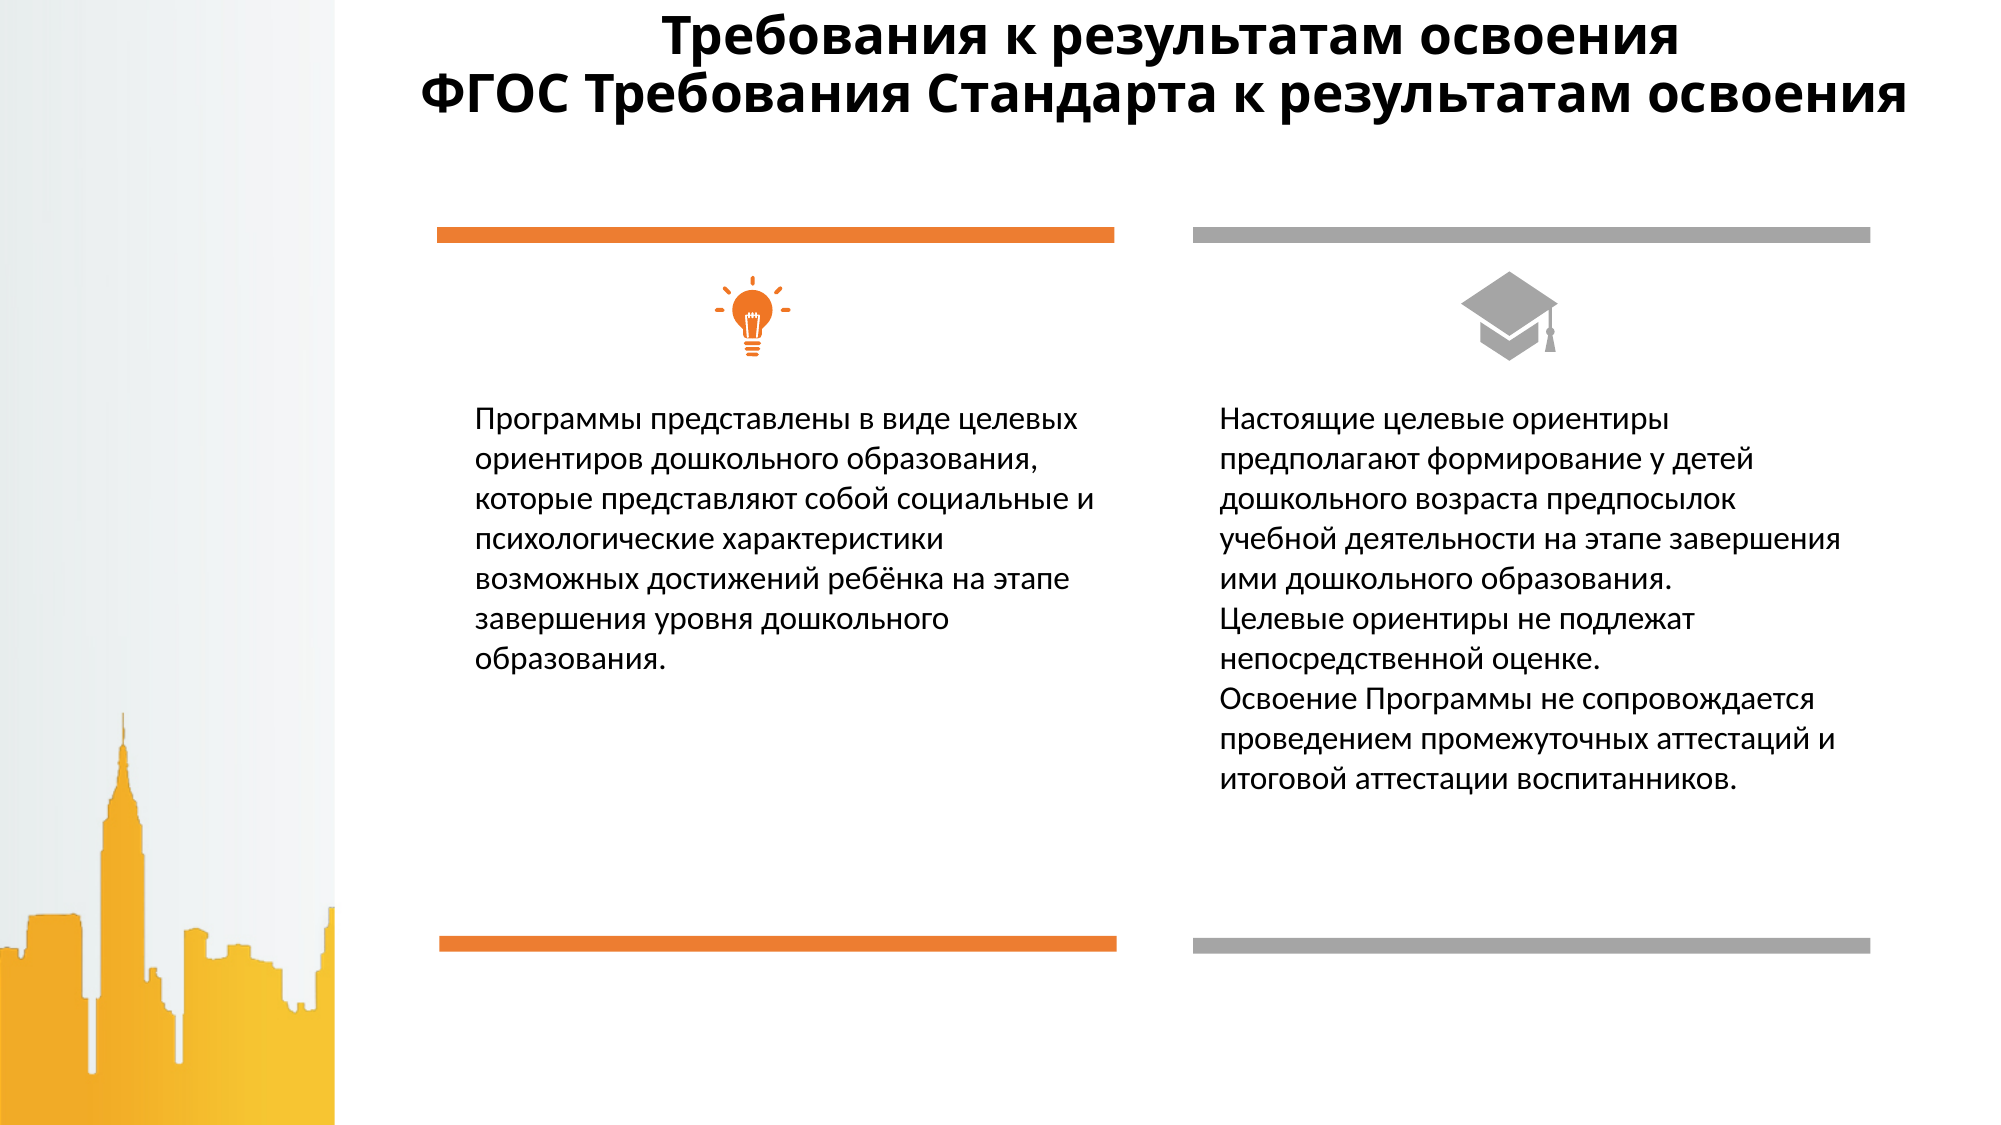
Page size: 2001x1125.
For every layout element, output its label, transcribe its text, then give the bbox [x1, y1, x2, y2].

text_box [773, 285, 784, 296]
text_box Программы представлены в виде целевых ориентиров дошкольного образования, которые представляют собой социальные и психологические характеристики возможных достижений ребёнка на этапе завершения уровня дошкольного образования. [460, 389, 1115, 684]
text_box [1192, 937, 1871, 955]
text_box [436, 226, 1115, 244]
title Требования к результатам освоения ФГОС Требования Стандарта к результатам освоения [340, 0, 2000, 194]
text_box [713, 306, 726, 313]
text_box [779, 306, 792, 313]
text_box [721, 285, 733, 296]
text_box [1192, 226, 1871, 244]
text_box [731, 288, 774, 358]
picture [0, 0, 2001, 1125]
text_box Настоящие целевые ориентиры предполагают формирование у детей дошкольного возраста предпосылок учебной деятельности на этапе завершения ими дошкольного образования. Целевые ориентиры не подлежат непосредственной оценке. Освоение Программы не сопровождается проведением промежуточных аттестаций и итоговой аттестации воспитанников. [1204, 389, 1859, 804]
text_box [749, 274, 756, 287]
text_box [438, 935, 1118, 953]
text_box [1459, 270, 1560, 363]
